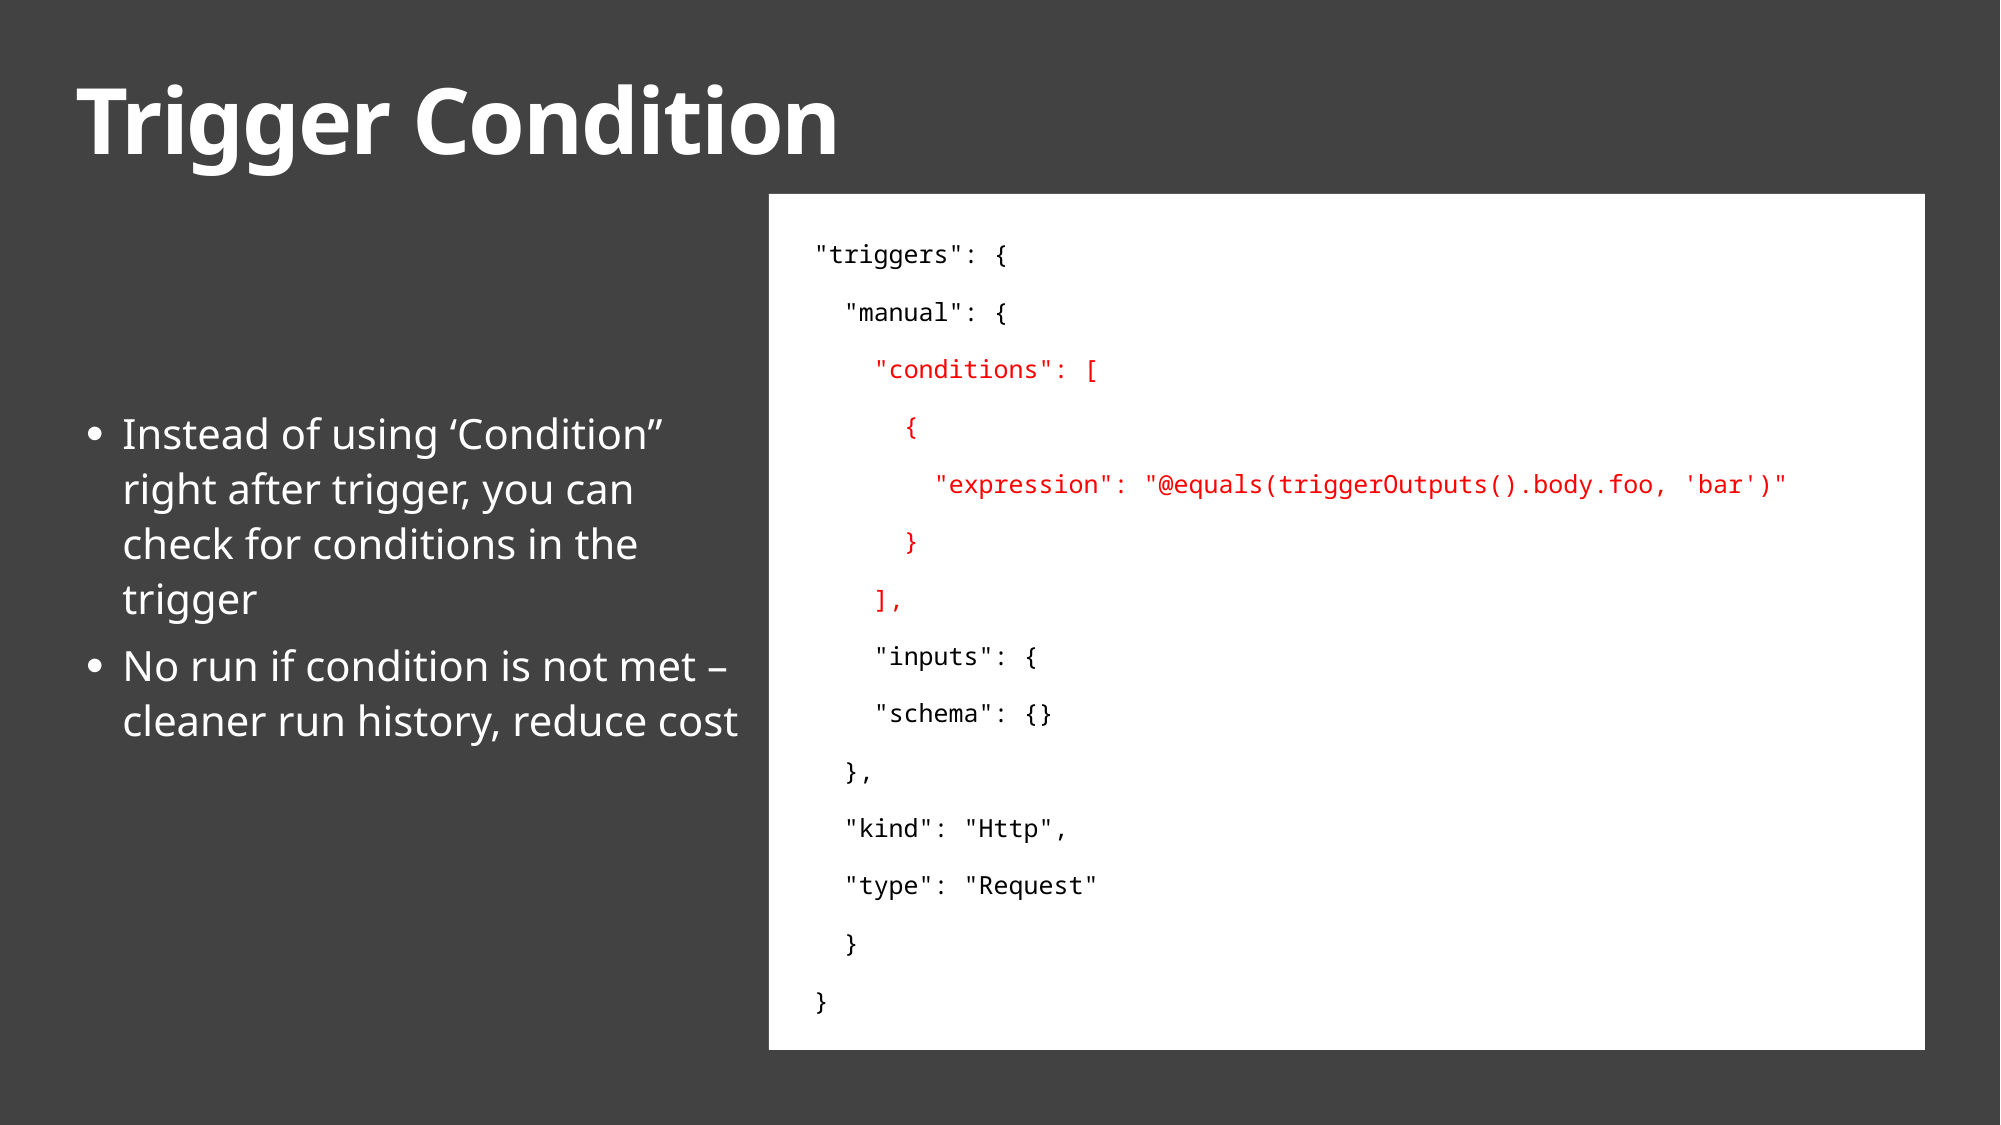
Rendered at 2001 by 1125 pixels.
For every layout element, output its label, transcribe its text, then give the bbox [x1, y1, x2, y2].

title Trigger Condition [75, 75, 1925, 194]
list Instead of using ‘Condition” right after trigger, you can check for conditions in the trigger No run if condition is not met – cleaner run history, reduce cost [75, 193, 769, 1047]
list "triggers": { "manual": { "conditions": [ { "expression": "@equals(triggerOutputs().body.foo, 'bar')" } ], "inputs": { "schema": {} }, "kind": "Http", "type": "Request" } } [768, 194, 1925, 1050]
